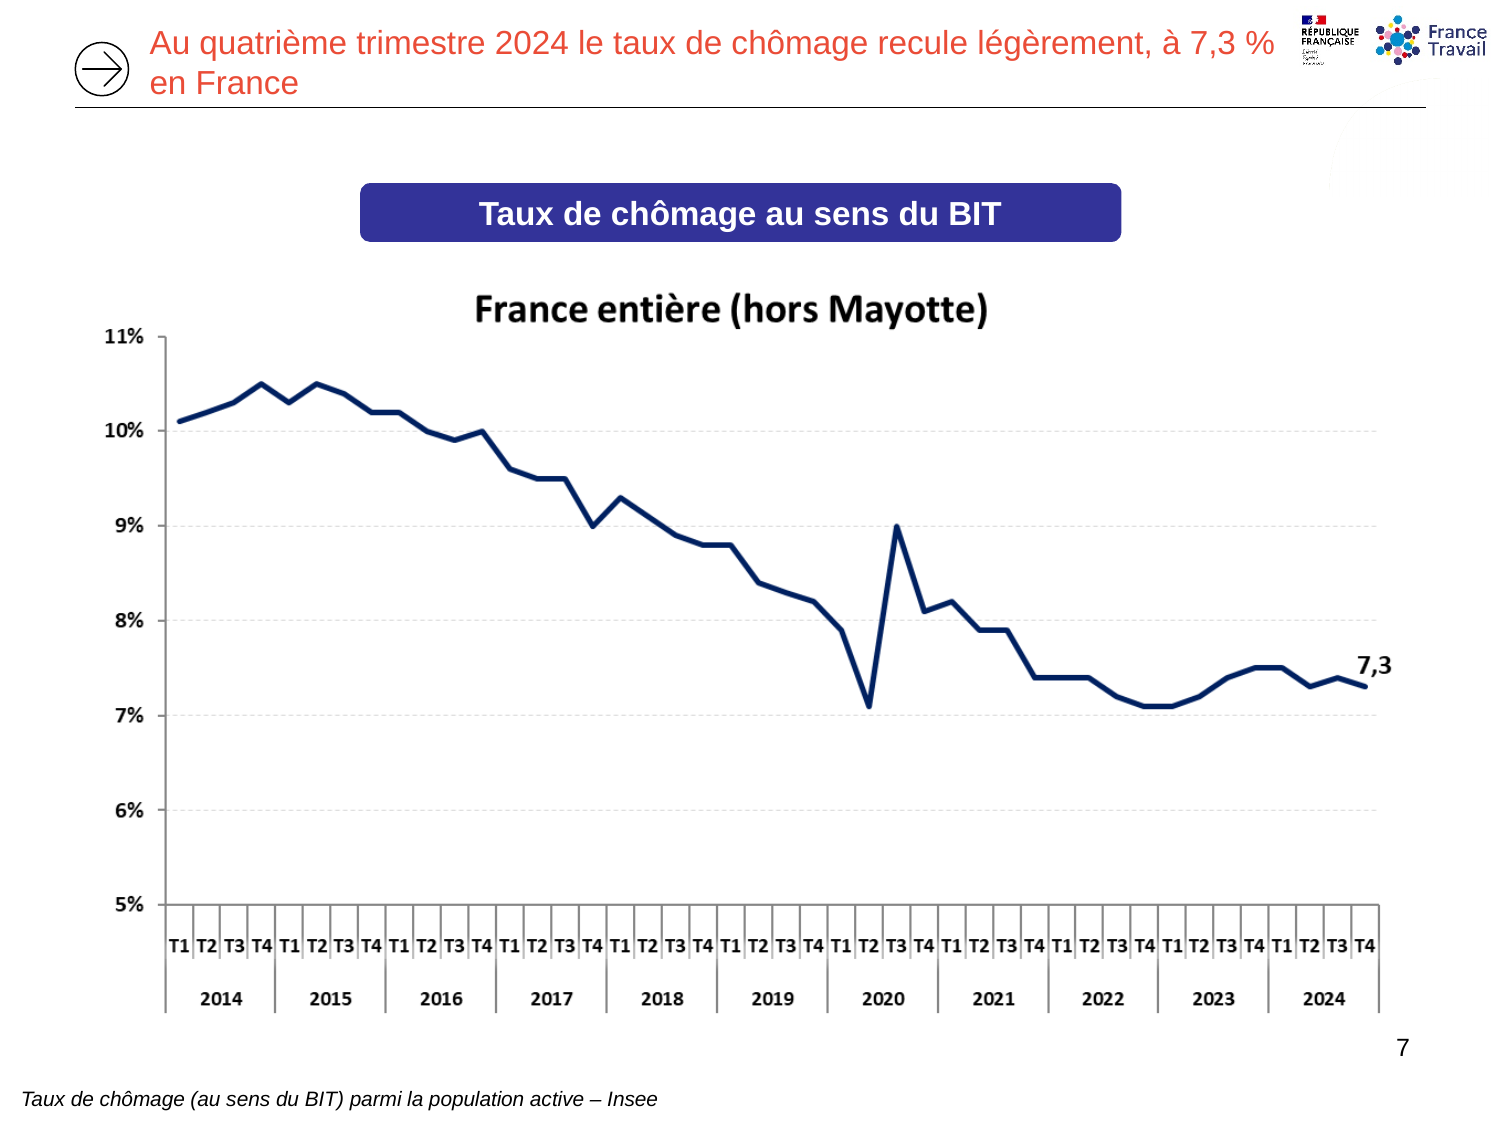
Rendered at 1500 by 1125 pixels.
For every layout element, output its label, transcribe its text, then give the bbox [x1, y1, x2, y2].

slide_number 7 [1074, 1024, 1425, 1103]
text_box Taux de chômage (au sens du BIT) parmi la population active – Insee [5, 1077, 951, 1118]
text_box Au quatrième trimestre 2024 le taux de chômage recule légèrement, à 7,3 % en France [147, 19, 1294, 101]
picture [1293, 6, 1495, 204]
picture [64, 264, 1400, 1022]
text_box Taux de chômage au sens du BIT [360, 183, 1122, 242]
